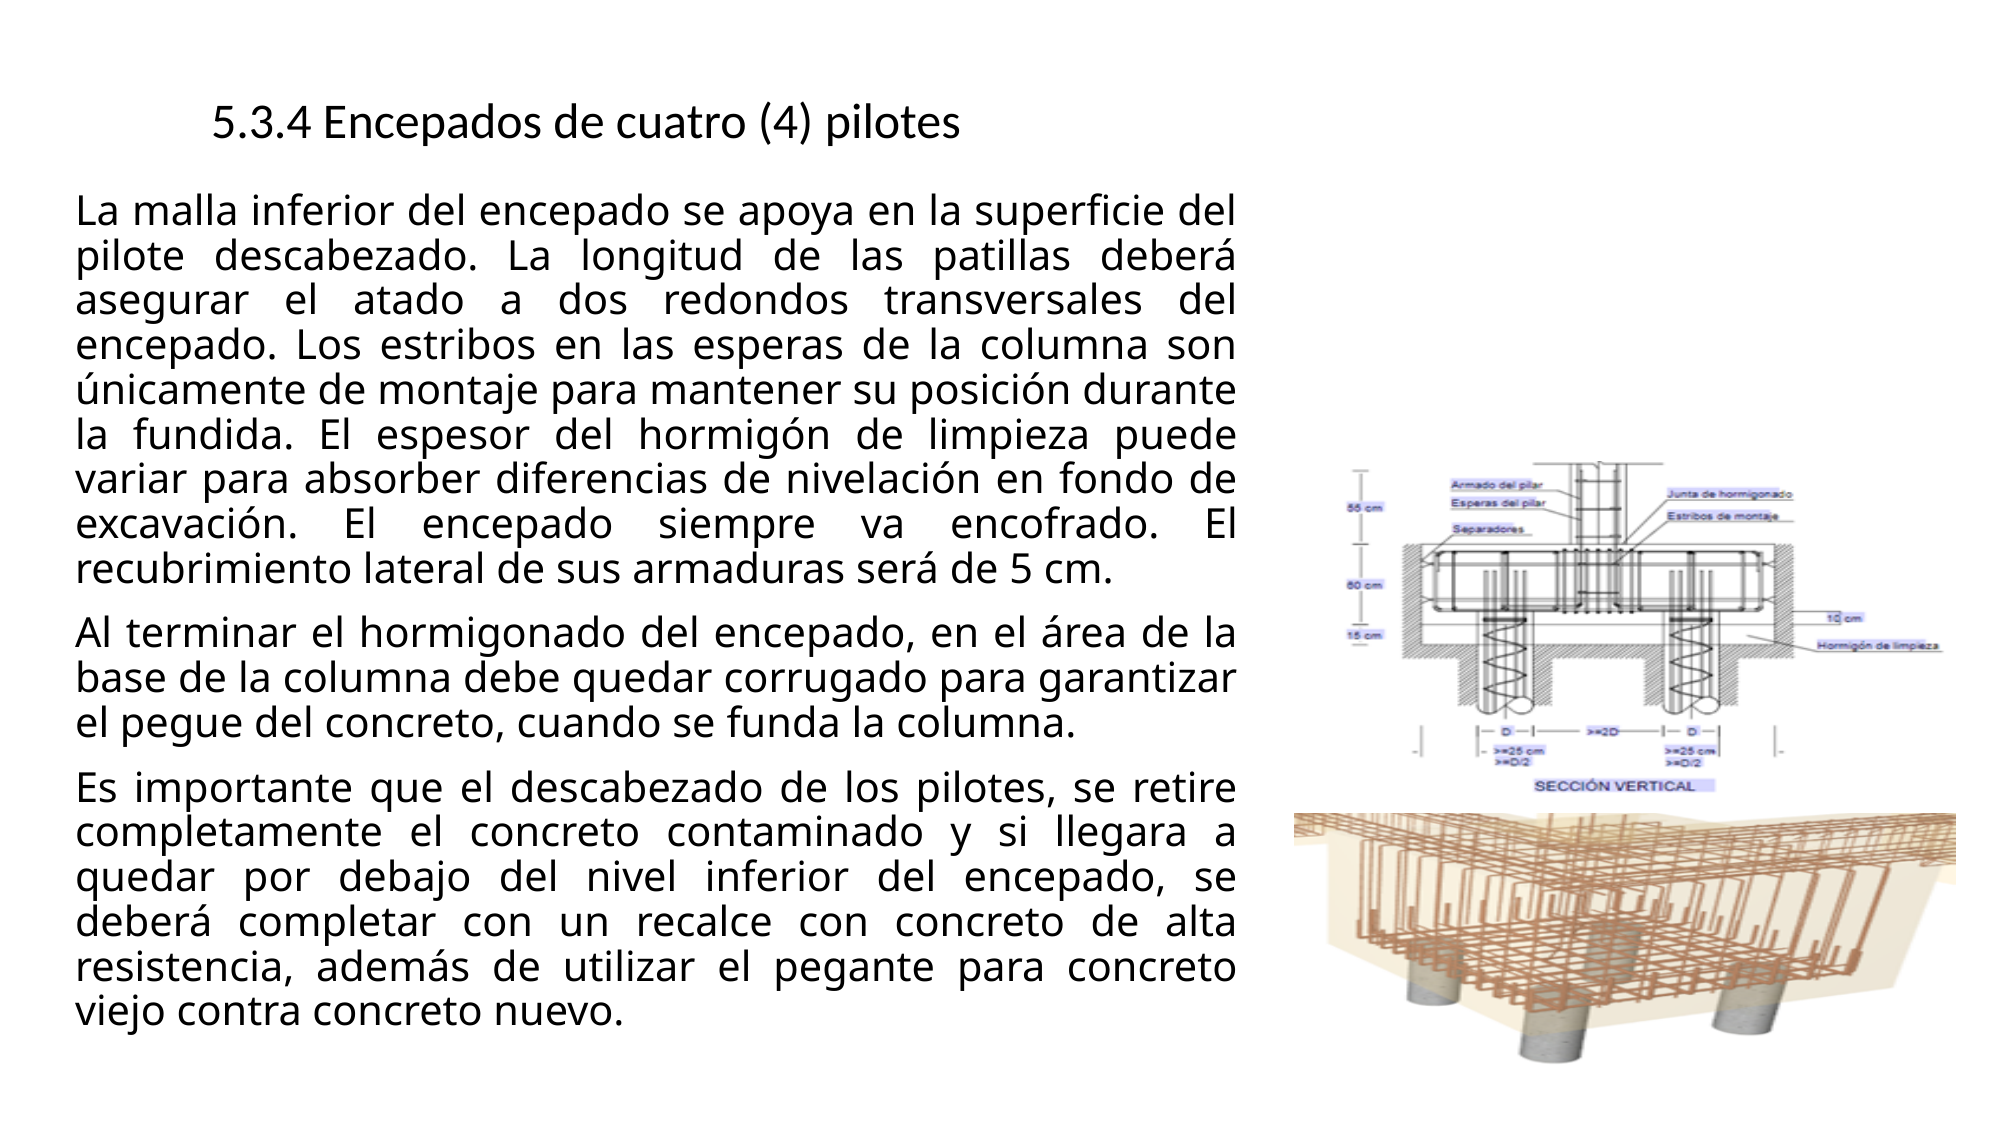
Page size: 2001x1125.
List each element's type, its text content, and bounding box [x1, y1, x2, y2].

title 5.3.4 Encepados de cuatro (4) pilotes [196, 77, 1072, 166]
picture [1294, 461, 1956, 801]
list La malla inferior del encepado se apoya en la superficie del pilote descabezado. La longitud de las patillas deberá asegurar el atado a dos redondos transversales del encepado. Los estribos en las esperas de la columna son únicamente de montaje para mantener su posición durante la fundida. El espesor del hormigón de limpieza puede variar para absorber diferencias de nivelación en fondo de excavación. El encepado siempre va encofrado. El recubrimiento lateral de sus armaduras será de 5 cm. Al terminar el hormigonado del encepado, en el área de la base de la columna debe quedar corrugado para garantizar el pegue del concreto, cuando se funda la columna. Es importante que el descabezado de los pilotes, se retire completamente el concreto contaminado y si llegara a quedar por debajo del nivel inferior del encepado, se deberá completar con un recalce con concreto de alta resistencia, además de utilizar el pegante para concreto viejo contra concreto nuevo. [60, 182, 1254, 1080]
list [1294, 813, 1956, 1080]
